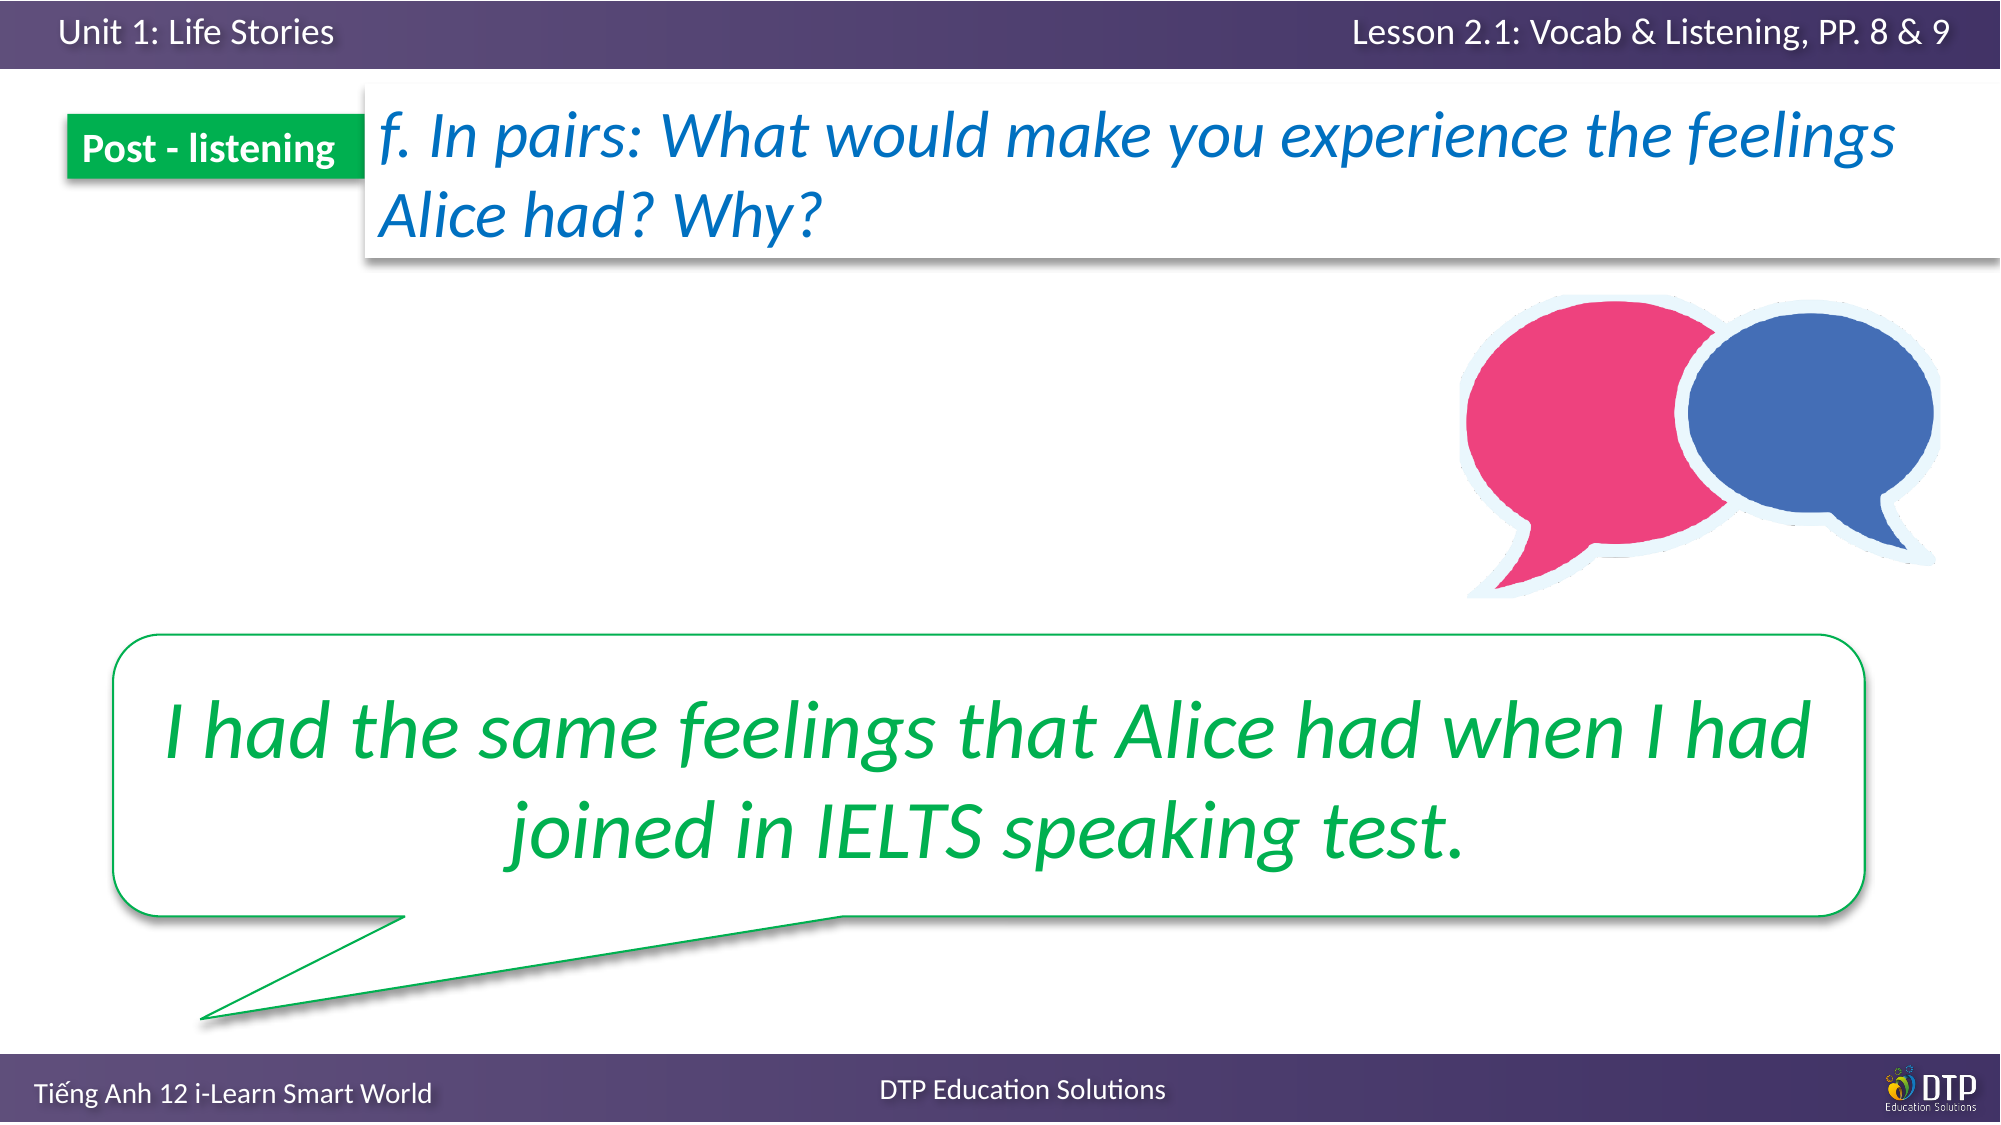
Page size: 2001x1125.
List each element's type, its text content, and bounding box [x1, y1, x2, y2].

text_box Post - listening [67, 113, 357, 179]
picture [0, 1054, 2000, 1122]
picture [1455, 290, 1944, 602]
text_box I had the same feelings that Alice had when I had joined in IELTS speaking test. [112, 633, 1866, 1021]
text_box f. In pairs: What would make you experience the feelings Alice had? Why? [364, 83, 2000, 258]
picture [0, 1, 2000, 69]
